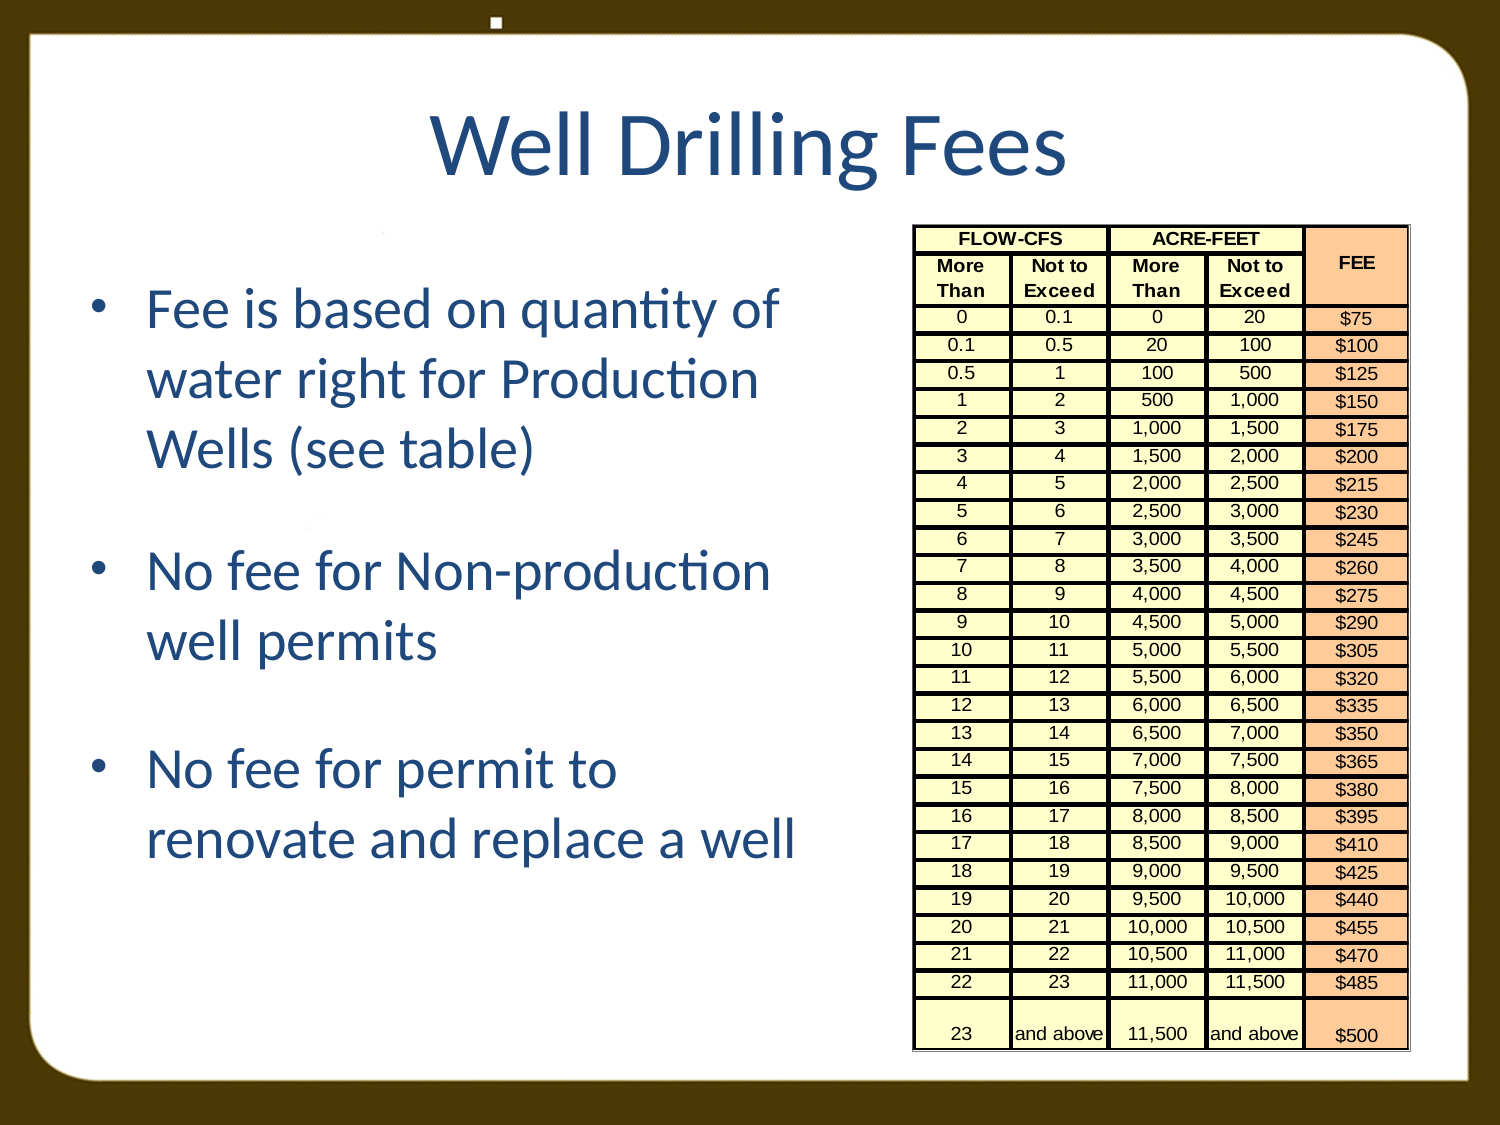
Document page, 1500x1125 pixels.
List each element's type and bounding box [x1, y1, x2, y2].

text_box [912, 224, 1411, 1052]
picture [0, 0, 1500, 1125]
